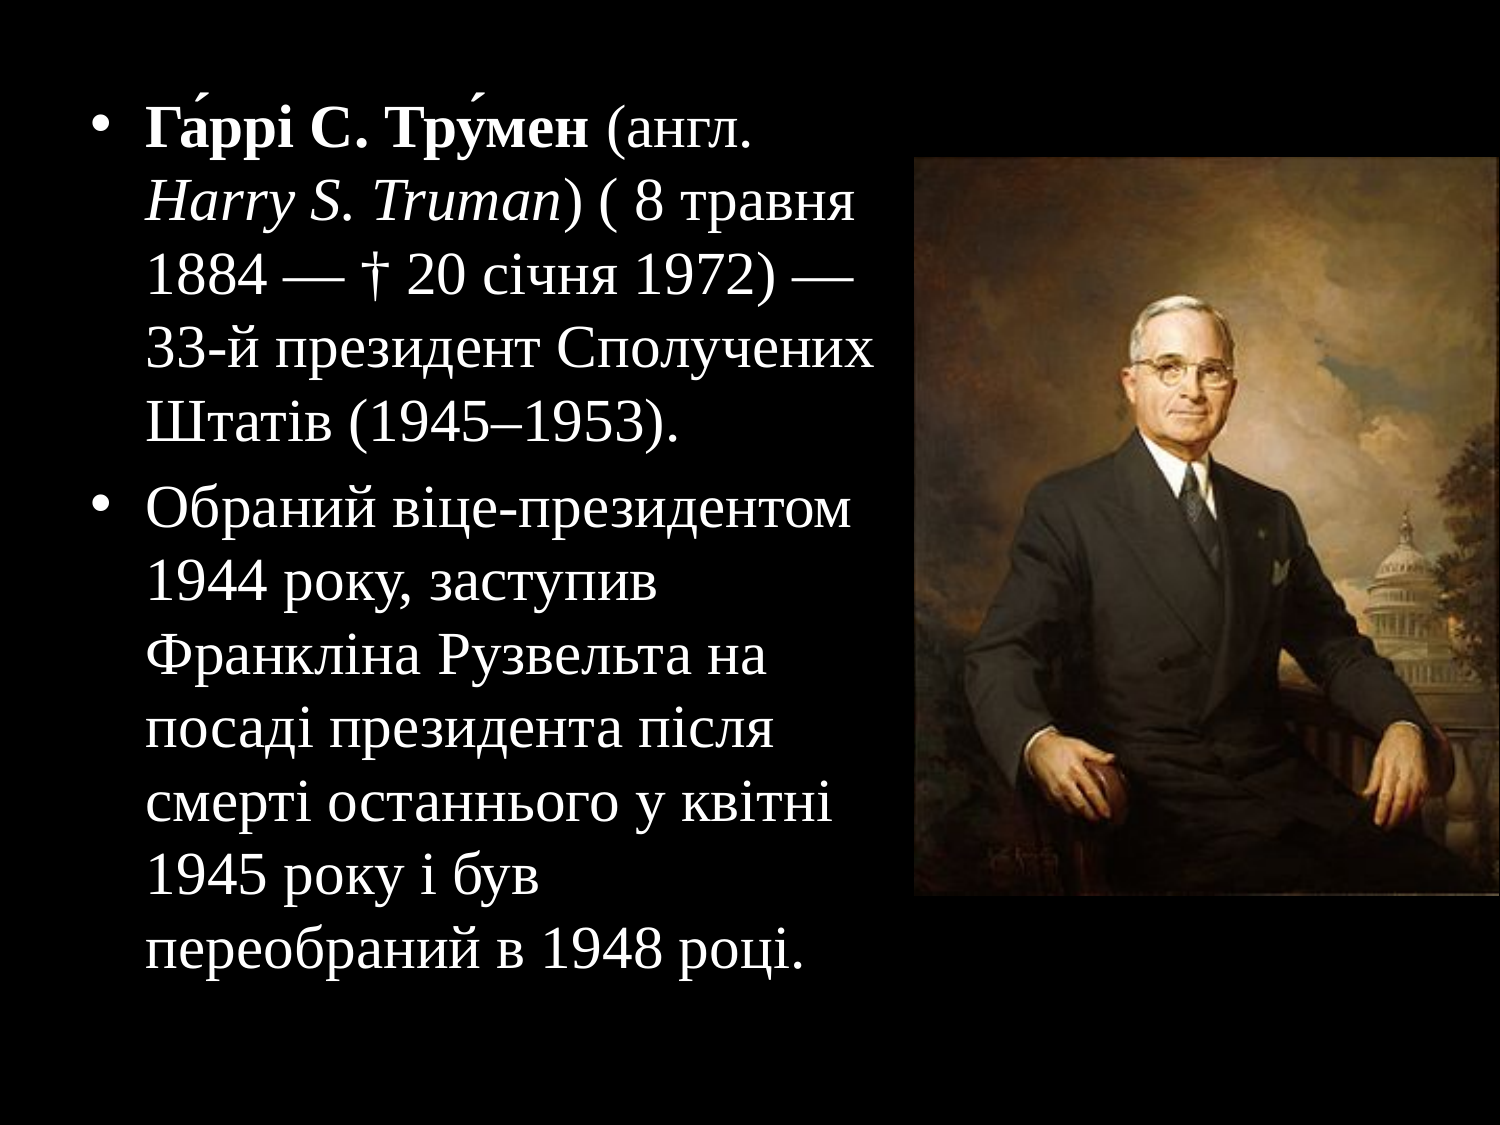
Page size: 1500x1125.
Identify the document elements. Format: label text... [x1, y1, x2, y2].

list Га́ррі С. Тру́мен (англ. Harry S. Truman) ( 8 травня 1884 — † 20 січня 1972) — 33-й президент Сполучених Штатів (1945–1953). Обраний віце-президентом 1944 року, заступив Франкліна Рузвельта на посаді президента після смерті останнього у квітні 1945 року і був переобраний в 1948 році. [75, 78, 892, 1059]
picture [914, 157, 1499, 896]
